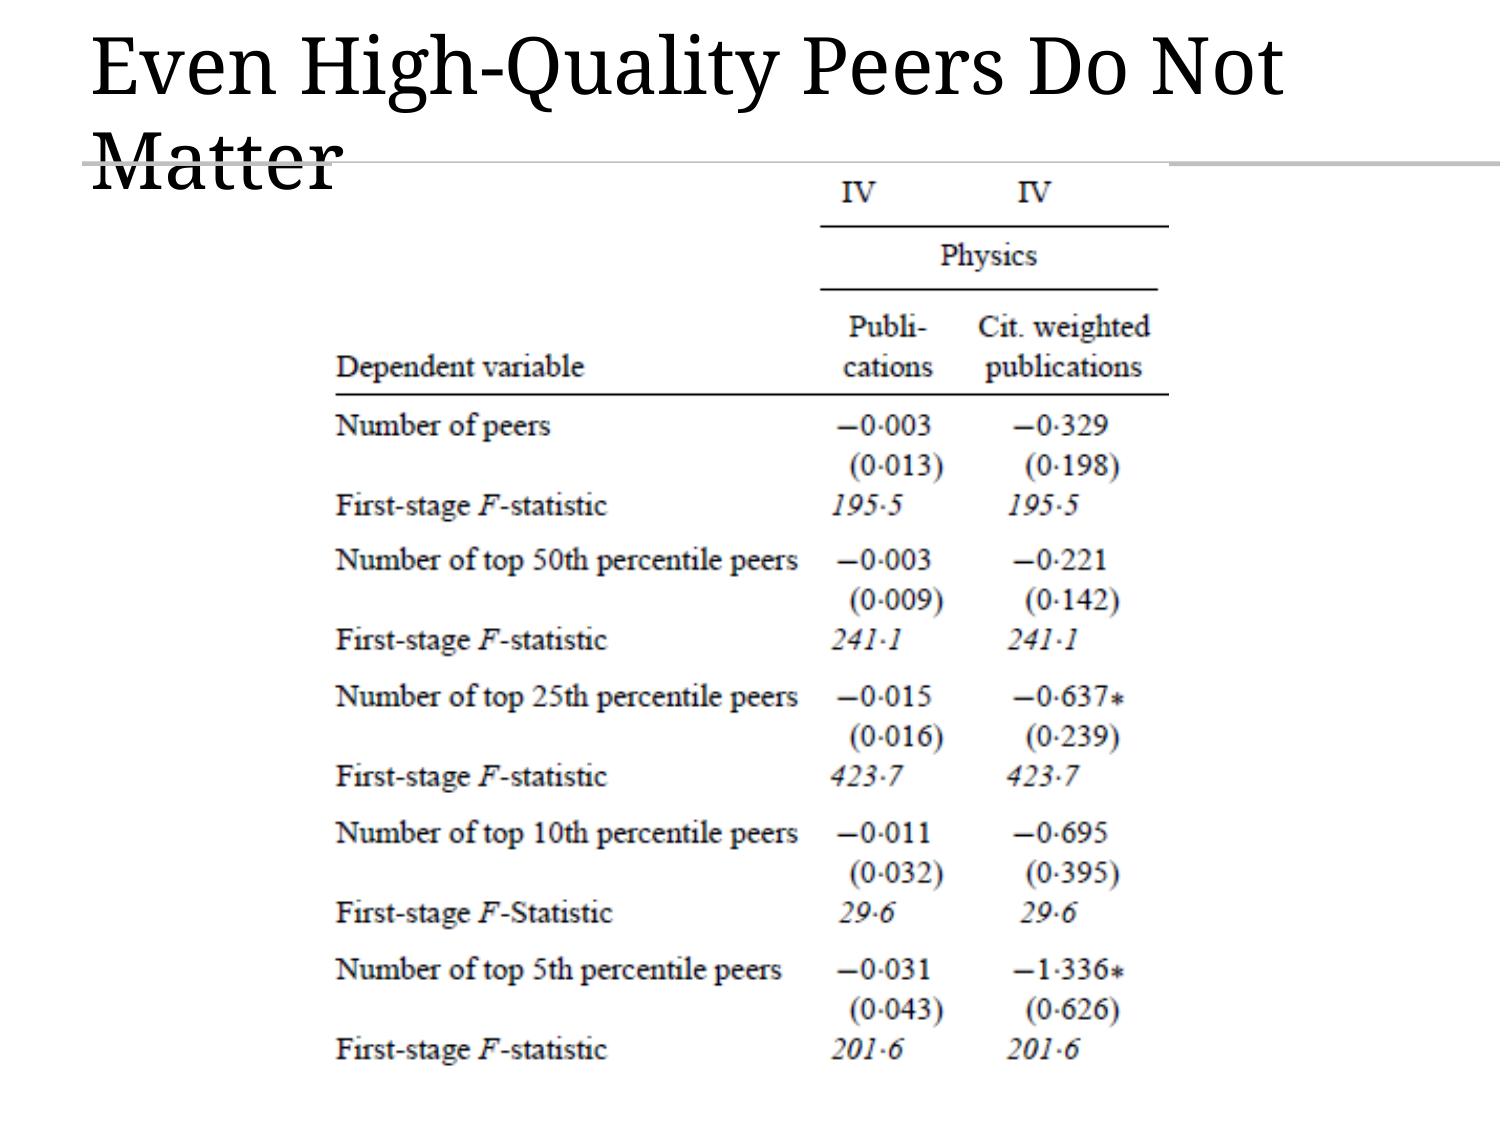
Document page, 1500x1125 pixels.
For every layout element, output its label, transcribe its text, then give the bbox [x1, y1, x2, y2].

title Even High-Quality Peers Do Not Matter [74, 16, 1426, 205]
picture [332, 163, 1170, 1087]
